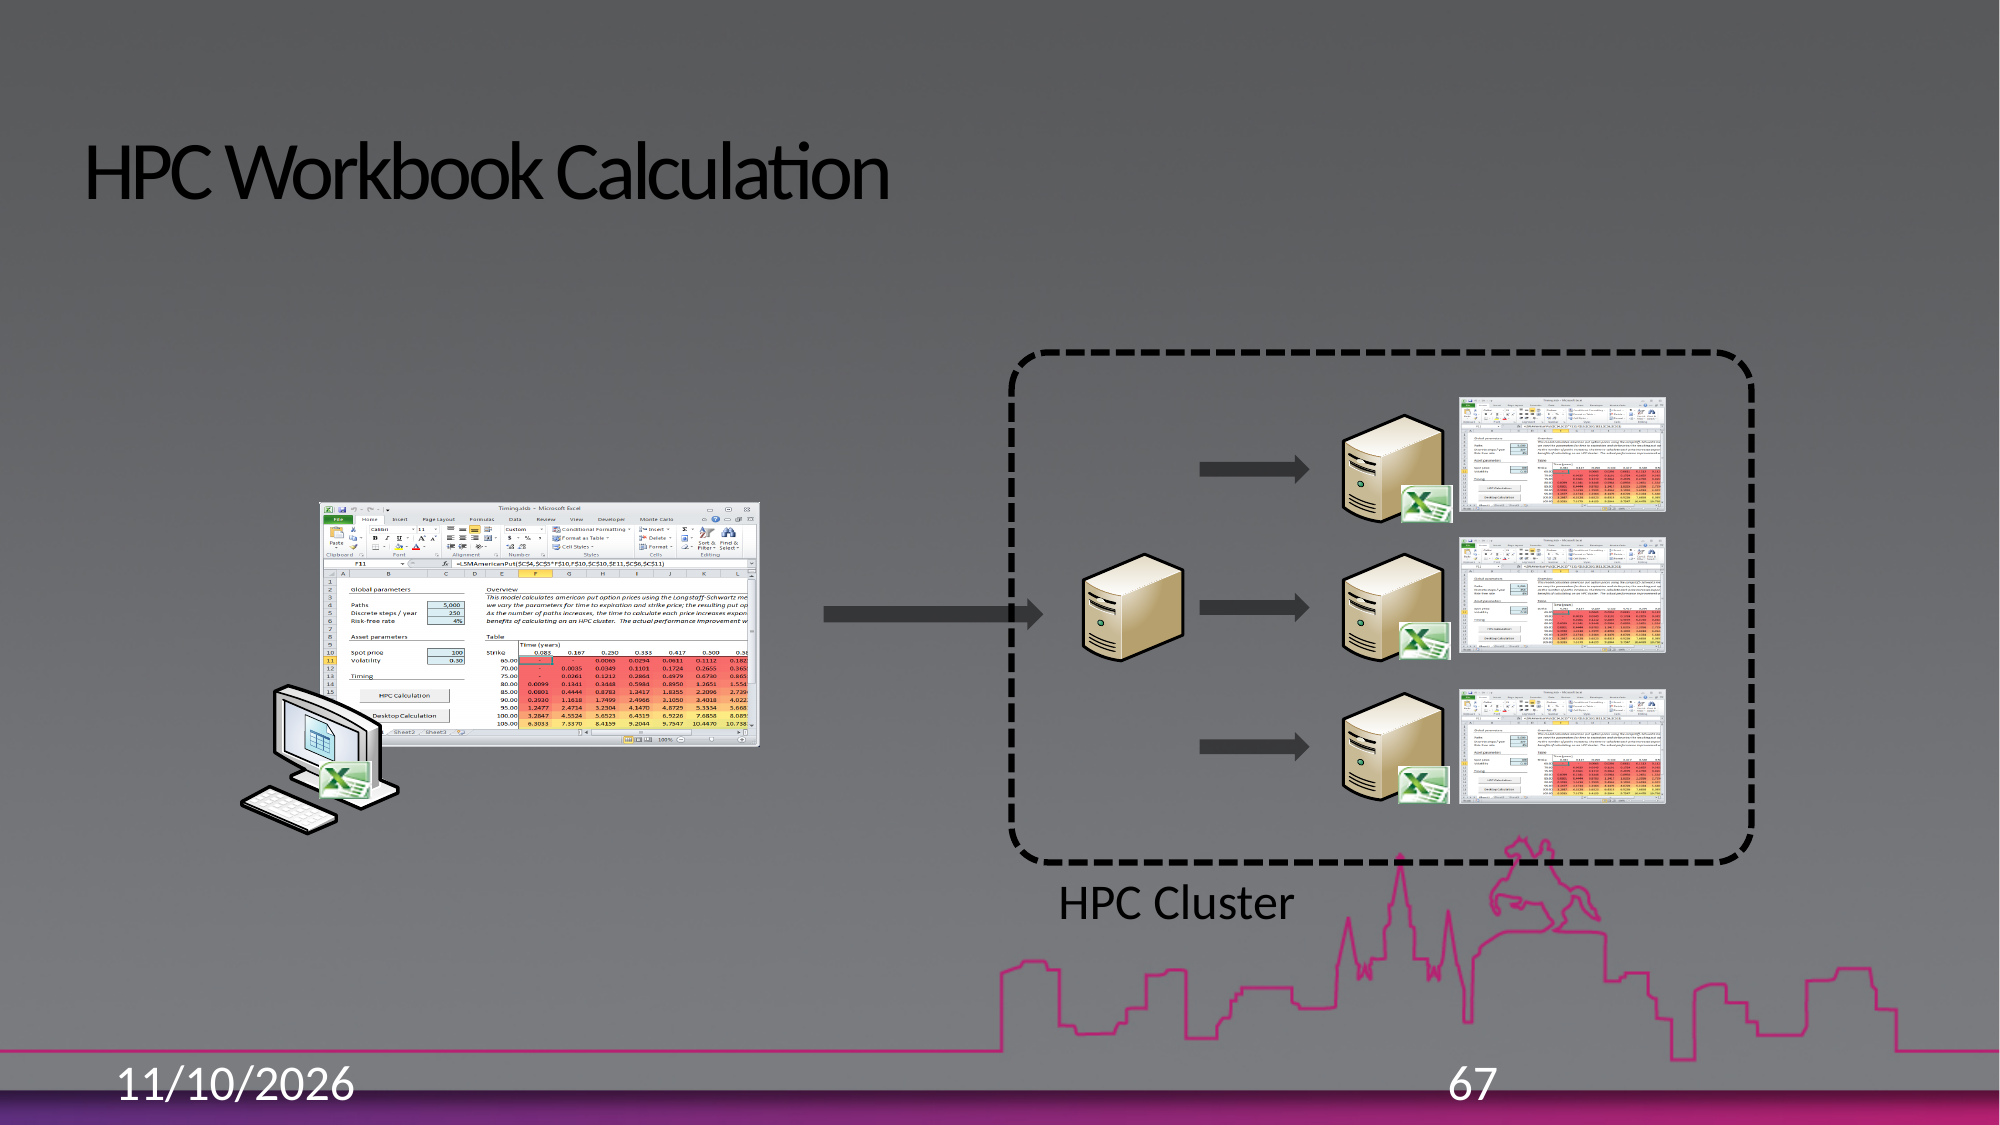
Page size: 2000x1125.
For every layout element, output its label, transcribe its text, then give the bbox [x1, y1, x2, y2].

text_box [237, 682, 403, 838]
text_box HPC Cluster [1043, 862, 1514, 938]
text_box [820, 595, 1047, 634]
slide_number 67 [1432, 1042, 1900, 1103]
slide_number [99, 1042, 567, 1103]
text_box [1079, 551, 1187, 664]
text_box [1339, 412, 1447, 525]
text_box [1339, 690, 1447, 804]
text_box [1196, 451, 1313, 487]
text_box [1196, 589, 1313, 625]
title HPC Workbook Calculation [83, 37, 1917, 311]
text_box [1196, 729, 1313, 765]
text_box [1339, 551, 1447, 664]
picture [0, 0, 2000, 1125]
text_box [303, 713, 337, 763]
text_box [1008, 349, 1755, 866]
